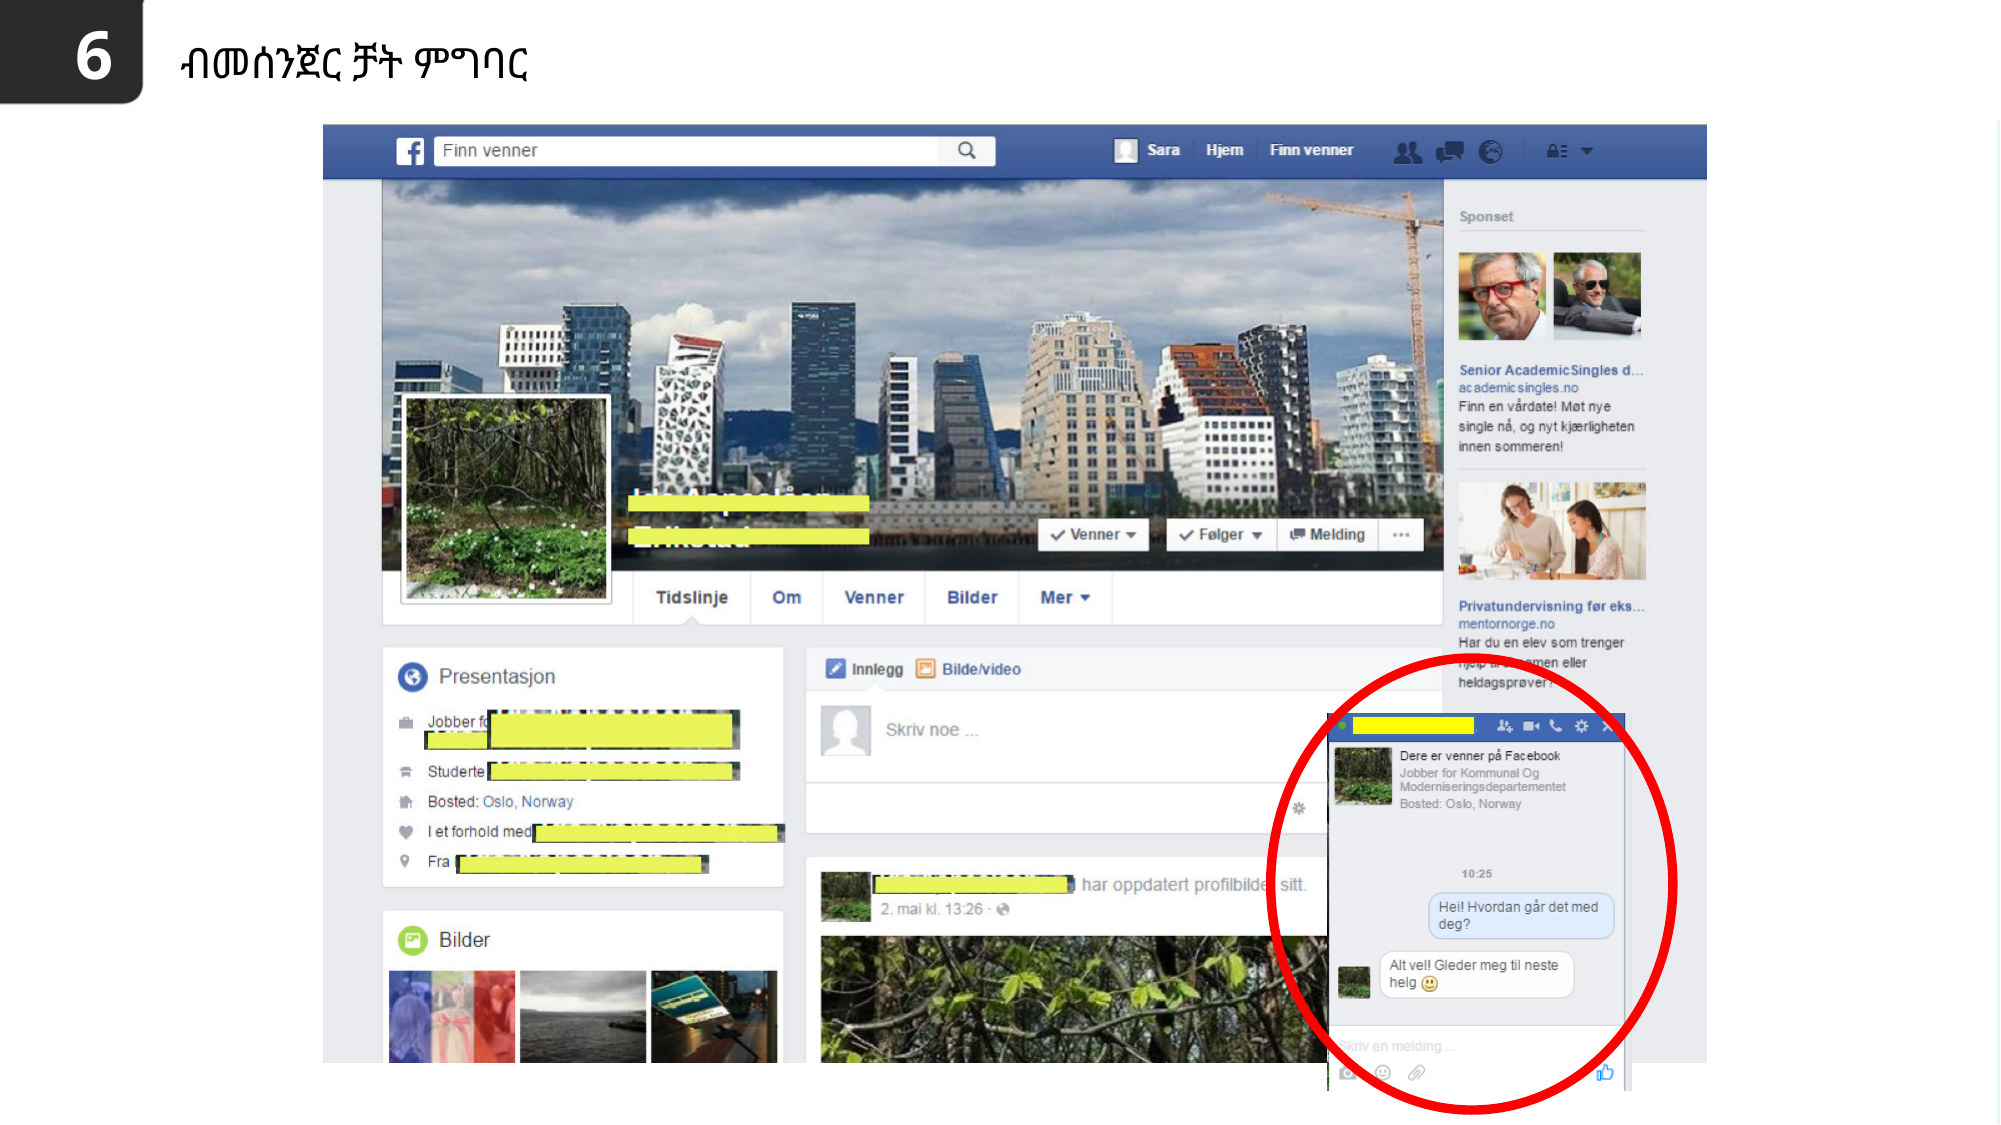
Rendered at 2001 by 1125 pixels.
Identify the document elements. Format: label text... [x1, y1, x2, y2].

text_box 6 [60, 20, 188, 95]
picture [0, 0, 2000, 1124]
text_box [1394, 1094, 1549, 1112]
title ብመሰንጀር ቻት ምግባር [188, 34, 1864, 95]
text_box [1327, 713, 1634, 1094]
